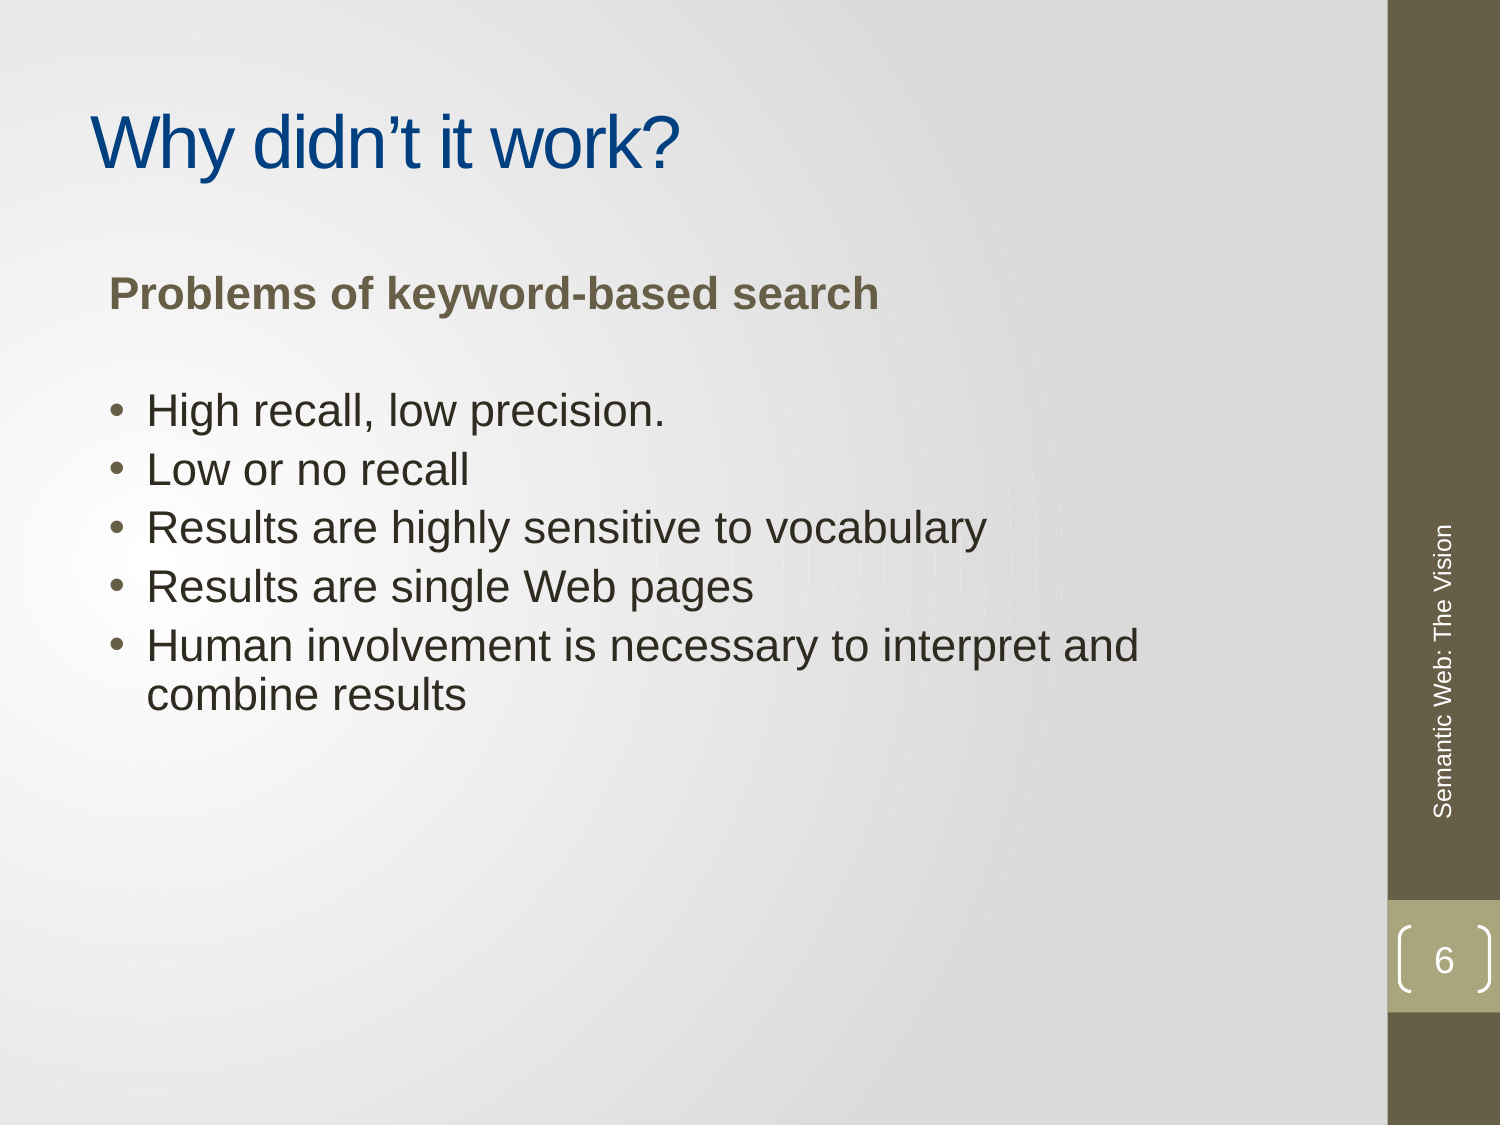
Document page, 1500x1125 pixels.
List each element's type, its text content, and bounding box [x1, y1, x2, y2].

slide_number 6 [1397, 924, 1492, 994]
title Why didn’t it work? [75, 45, 1353, 233]
slide_number Semantic Web: The Vision [1399, 7, 1483, 835]
list Problems of keyword-based search High recall, low precision. Low or no recall Results are highly sensitive to vocabulary Results are single Web pages Human involvement is necessary to interpret and combine results [75, 262, 1325, 1050]
